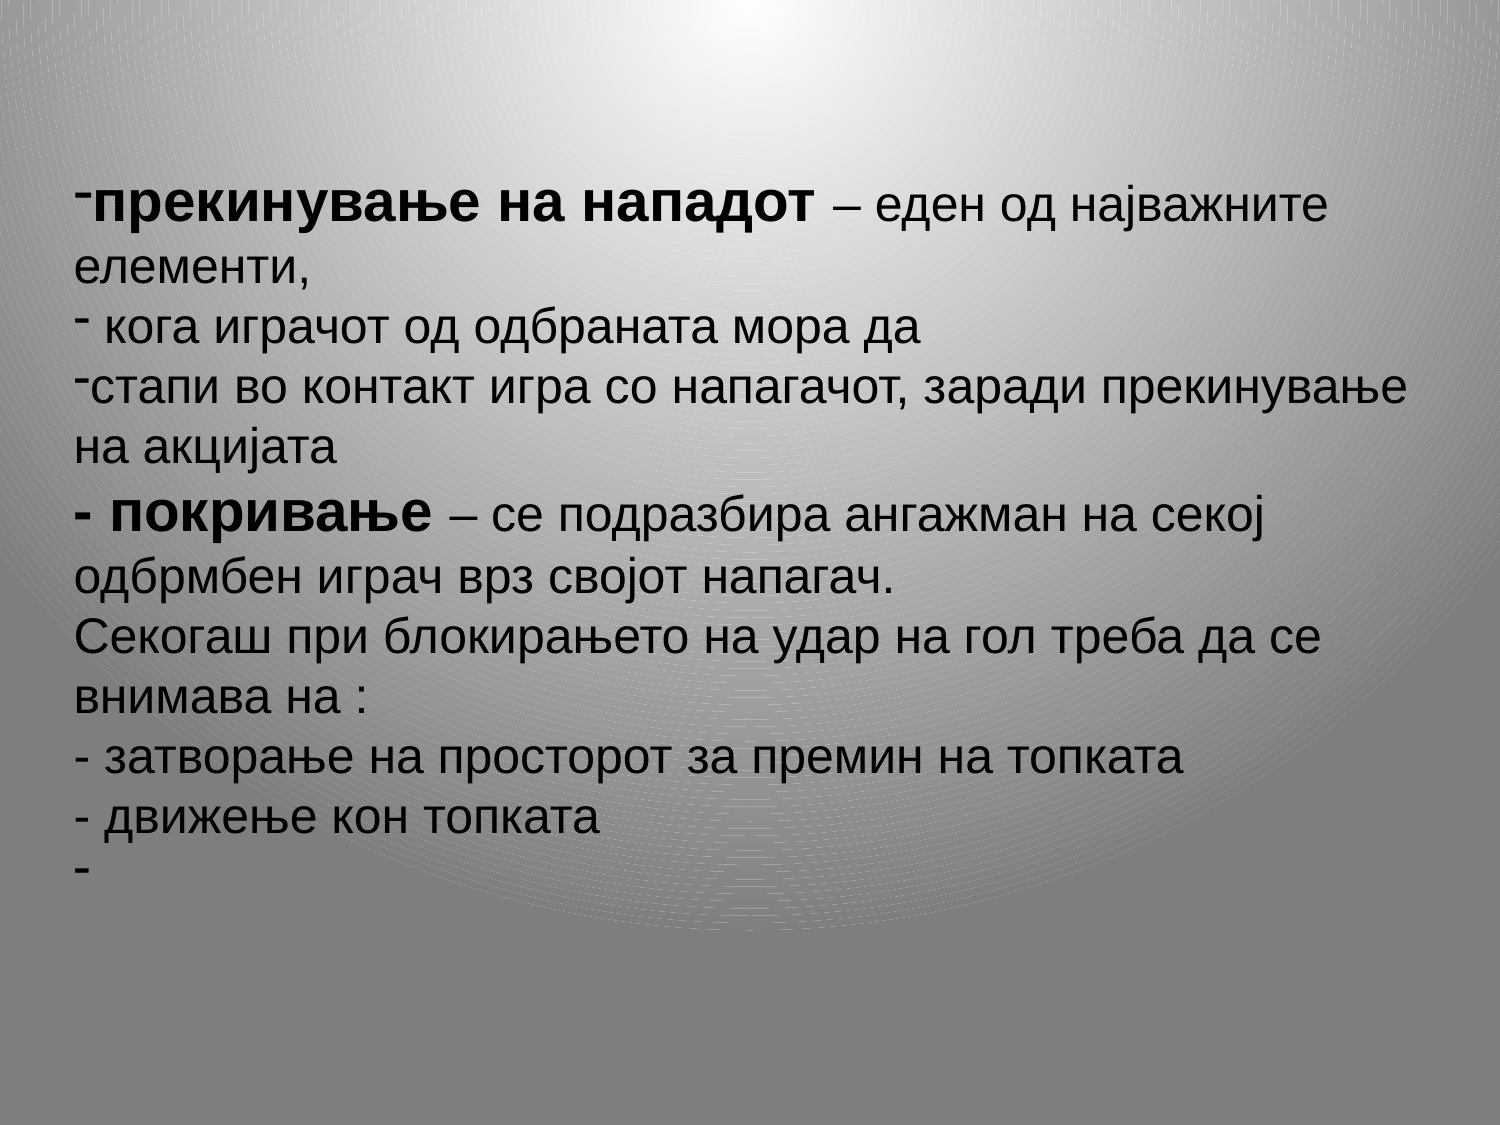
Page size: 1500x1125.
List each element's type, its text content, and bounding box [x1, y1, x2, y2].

text_box прекинување на нападот – еден од најважните елементи, кога играчот од одбраната мора да стапи во контакт игра со напагачот, заради прекинување на акцијата - покривање – се подразбира ангажман на секој одбрмбен играч врз својот напагач. Секогаш при блокирањето на удар на гол треба да се внимава на : - затворање на просторот за премин на топката - движење кон топката [58, 156, 1453, 911]
